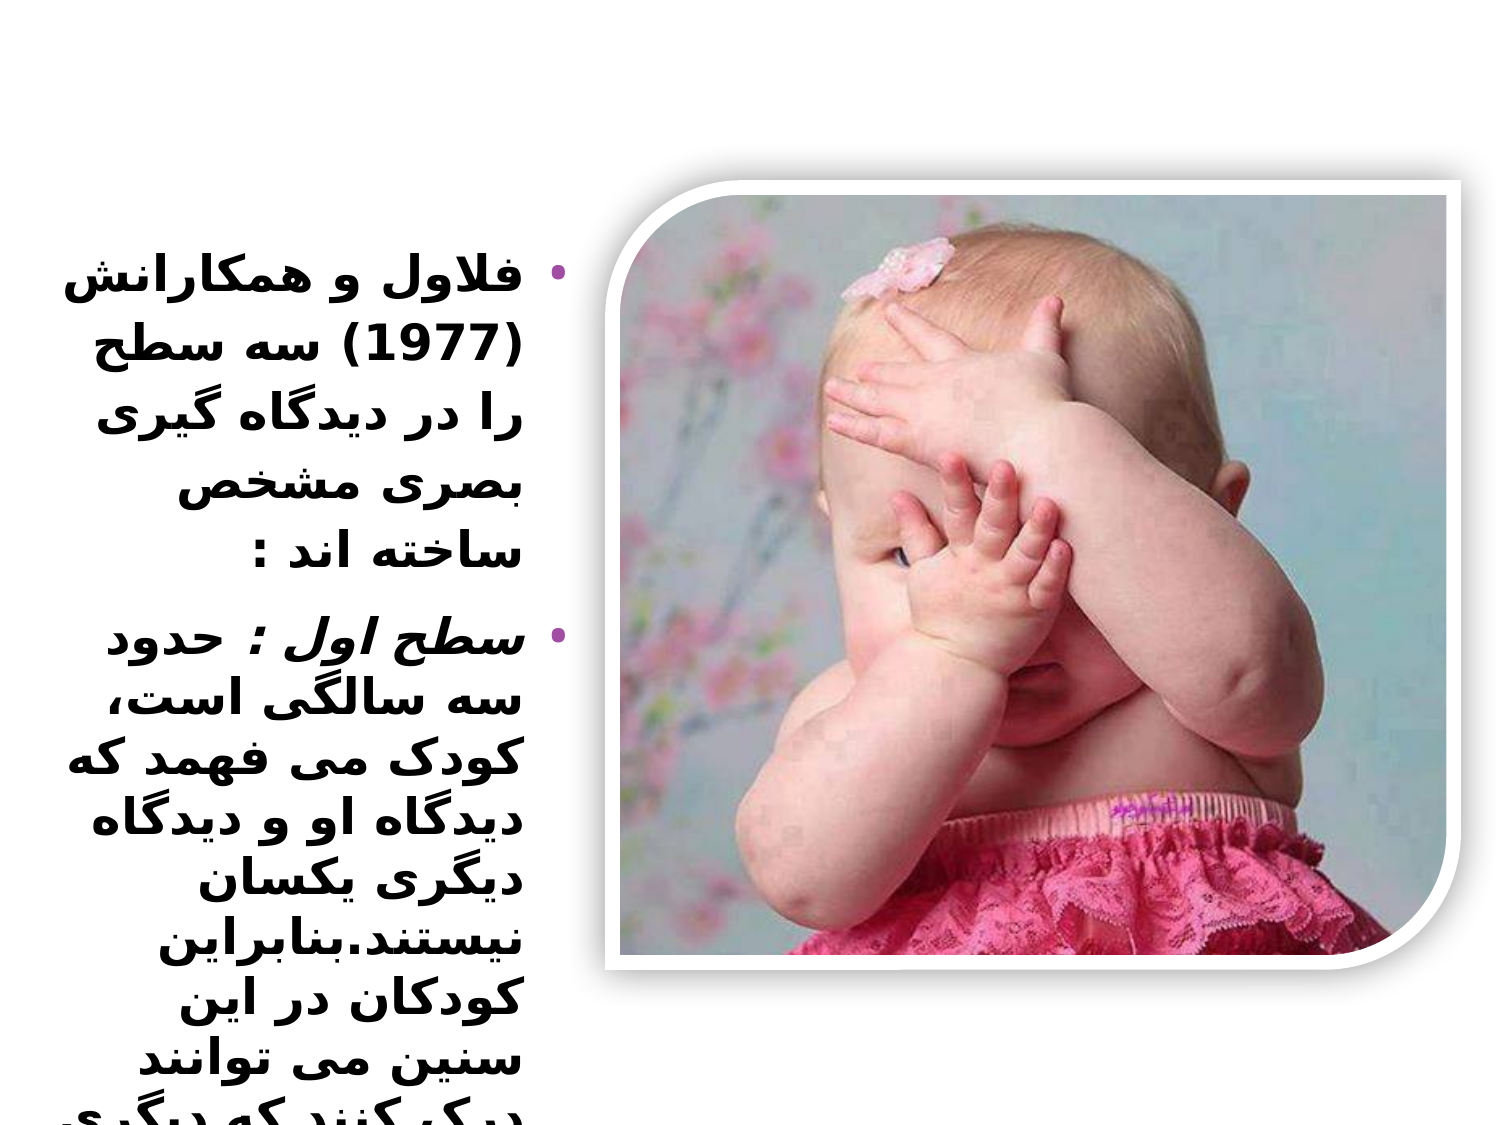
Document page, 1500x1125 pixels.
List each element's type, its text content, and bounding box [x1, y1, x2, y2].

list فلاول و همکارانش (1977) سه سطح را در دیدگاه گیری بصری مشخص ساخته اند : سطح اول : حدود سه سالگی است، کودک می فهمد که دیدگاه او و دیدگاه دیگری یکسان نیستند.بنابراین کودکان در این سنین می توانند درک کنند که دیگری لزوماً دیدگاه بصری آنها را ندارد [37, 224, 600, 1025]
picture [612, 187, 1454, 963]
